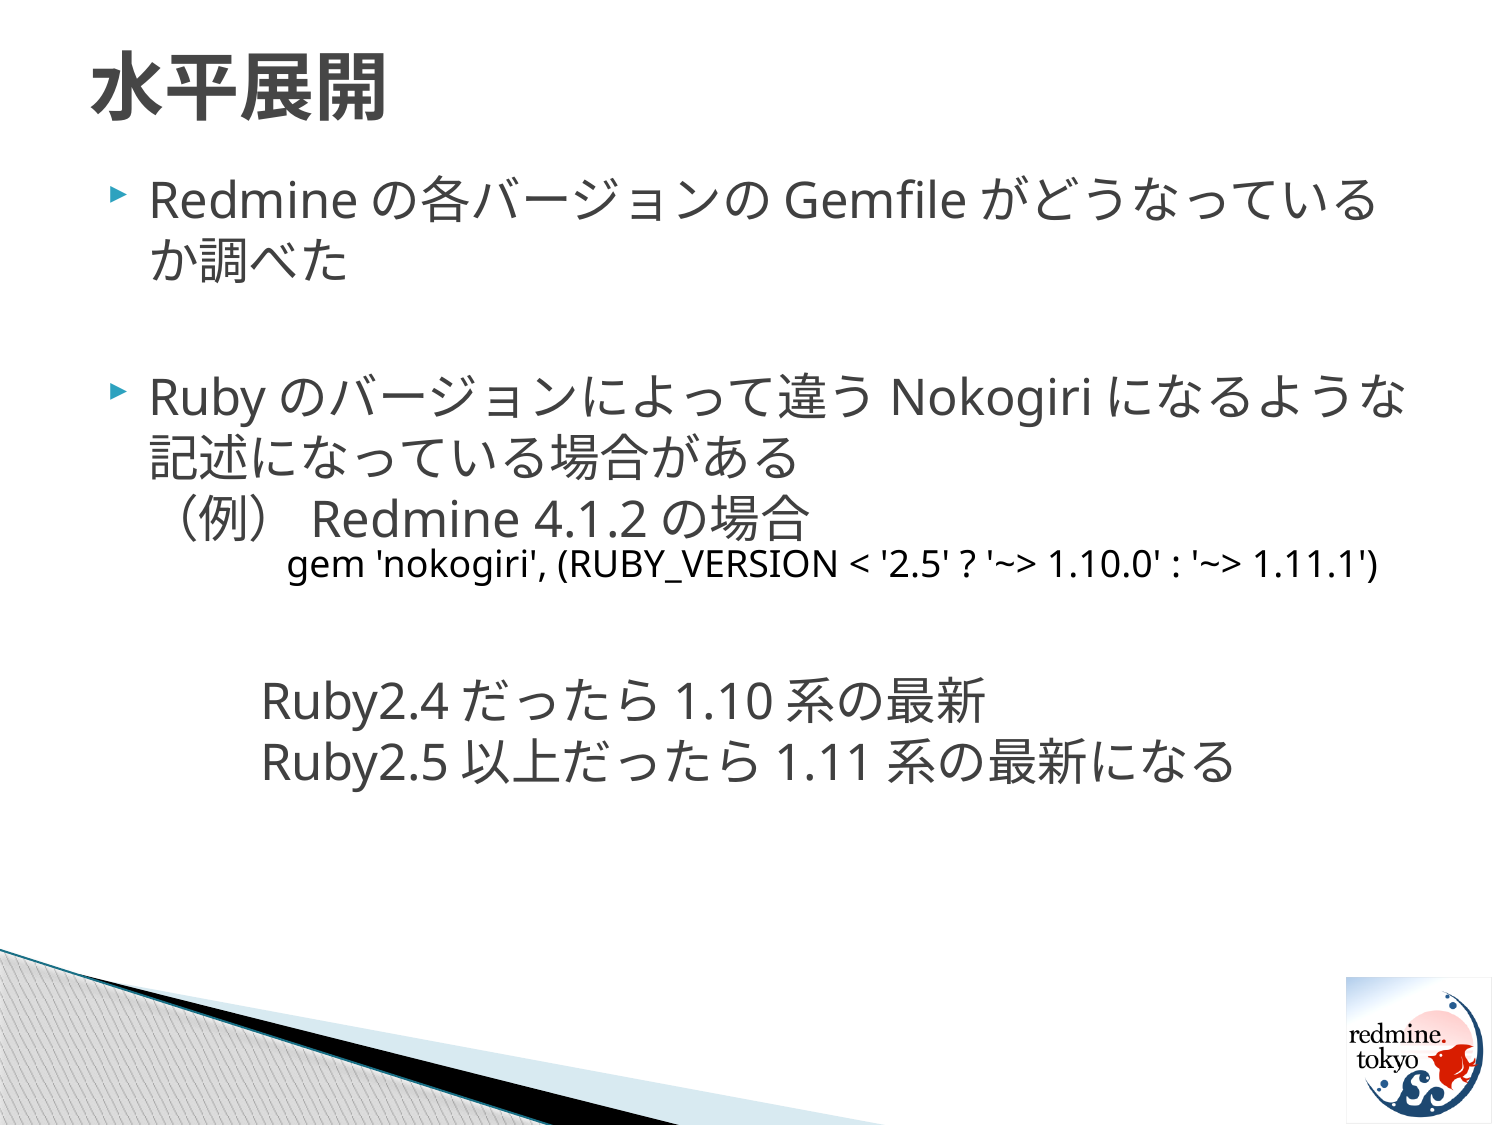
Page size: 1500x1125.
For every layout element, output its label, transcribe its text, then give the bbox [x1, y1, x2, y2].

title 水平展開 [75, 30, 1425, 138]
text_box gem 'nokogiri', (RUBY_VERSION < '2.5' ? '~> 1.10.0' : '~> 1.11.1') [271, 532, 1394, 592]
list Redmineの各バージョンのGemfileがどうなっているか調べた Rubyのバージョンによって違うNokogiriになるような記述になっている場合がある （例）Redmine 4.1.2の場合 Ruby2.4だったら1.10系の最新 Ruby2.5以上だったら1.11系の最新になる [75, 160, 1425, 799]
picture [1344, 975, 1493, 1125]
